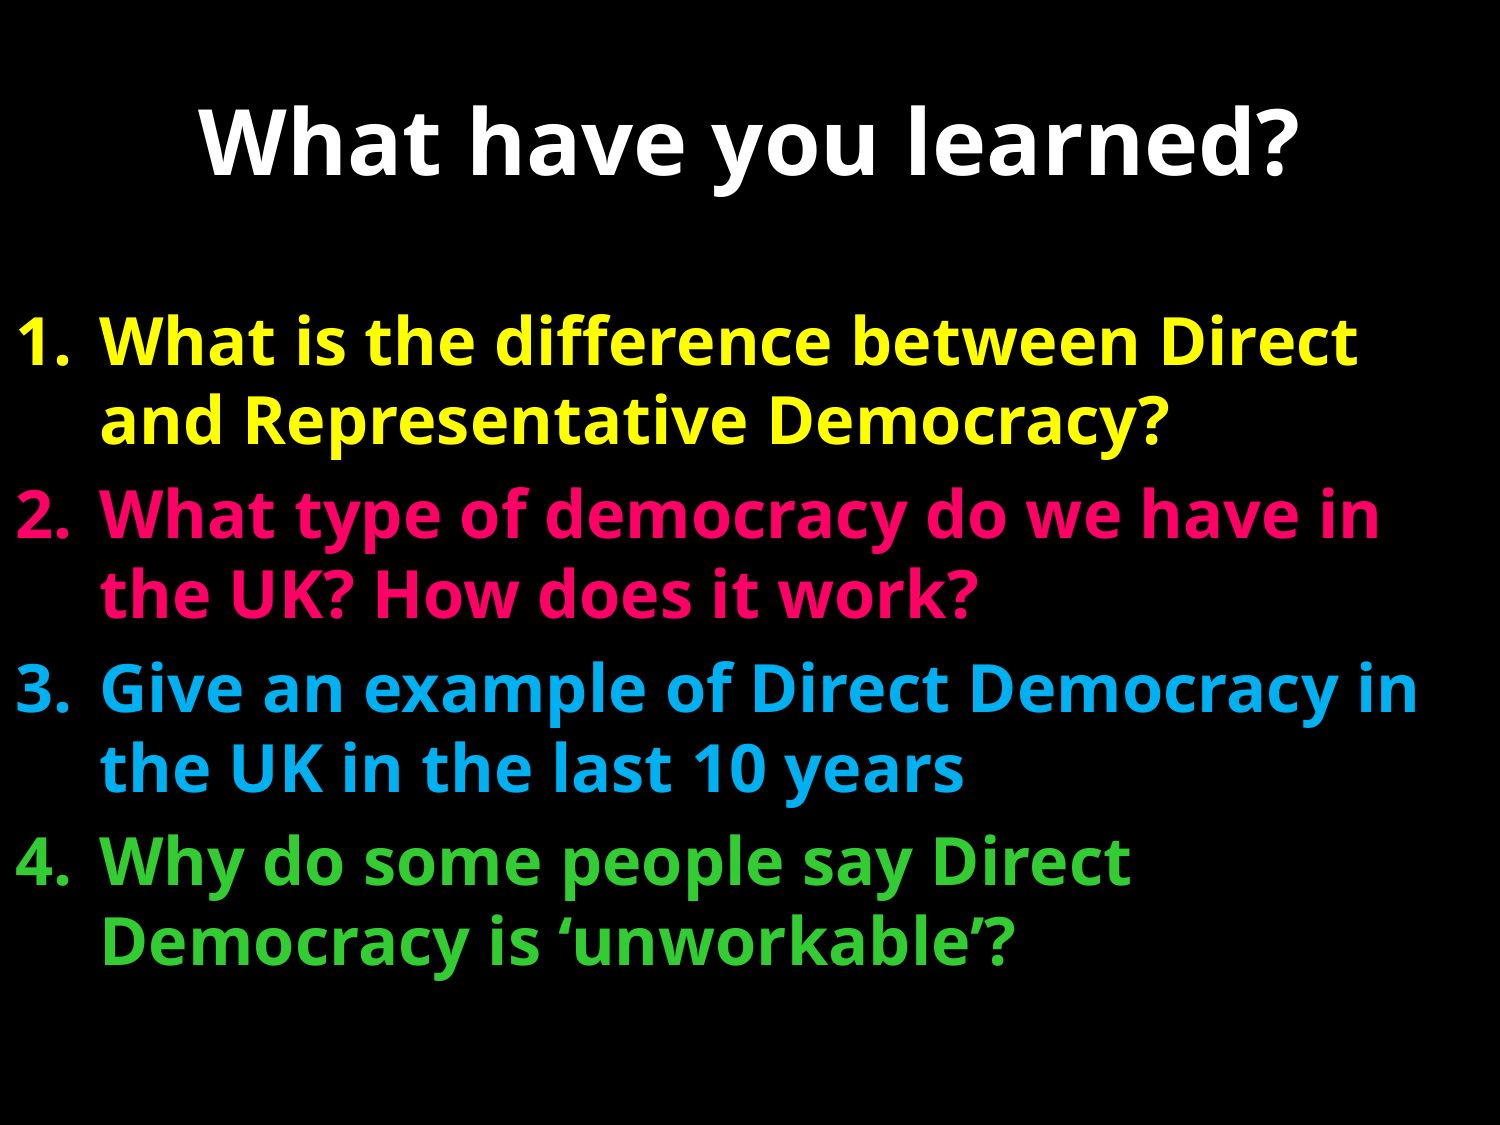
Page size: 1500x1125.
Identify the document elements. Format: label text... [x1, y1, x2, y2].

title What have you learned? [75, 45, 1425, 233]
list What is the difference between Direct and Representative Democracy? What type of democracy do we have in the UK? How does it work? Give an example of Direct Democracy in the UK in the last 10 years. Why do some people say Direct Democracy is ‘unworkable’? [0, 290, 1500, 1064]
